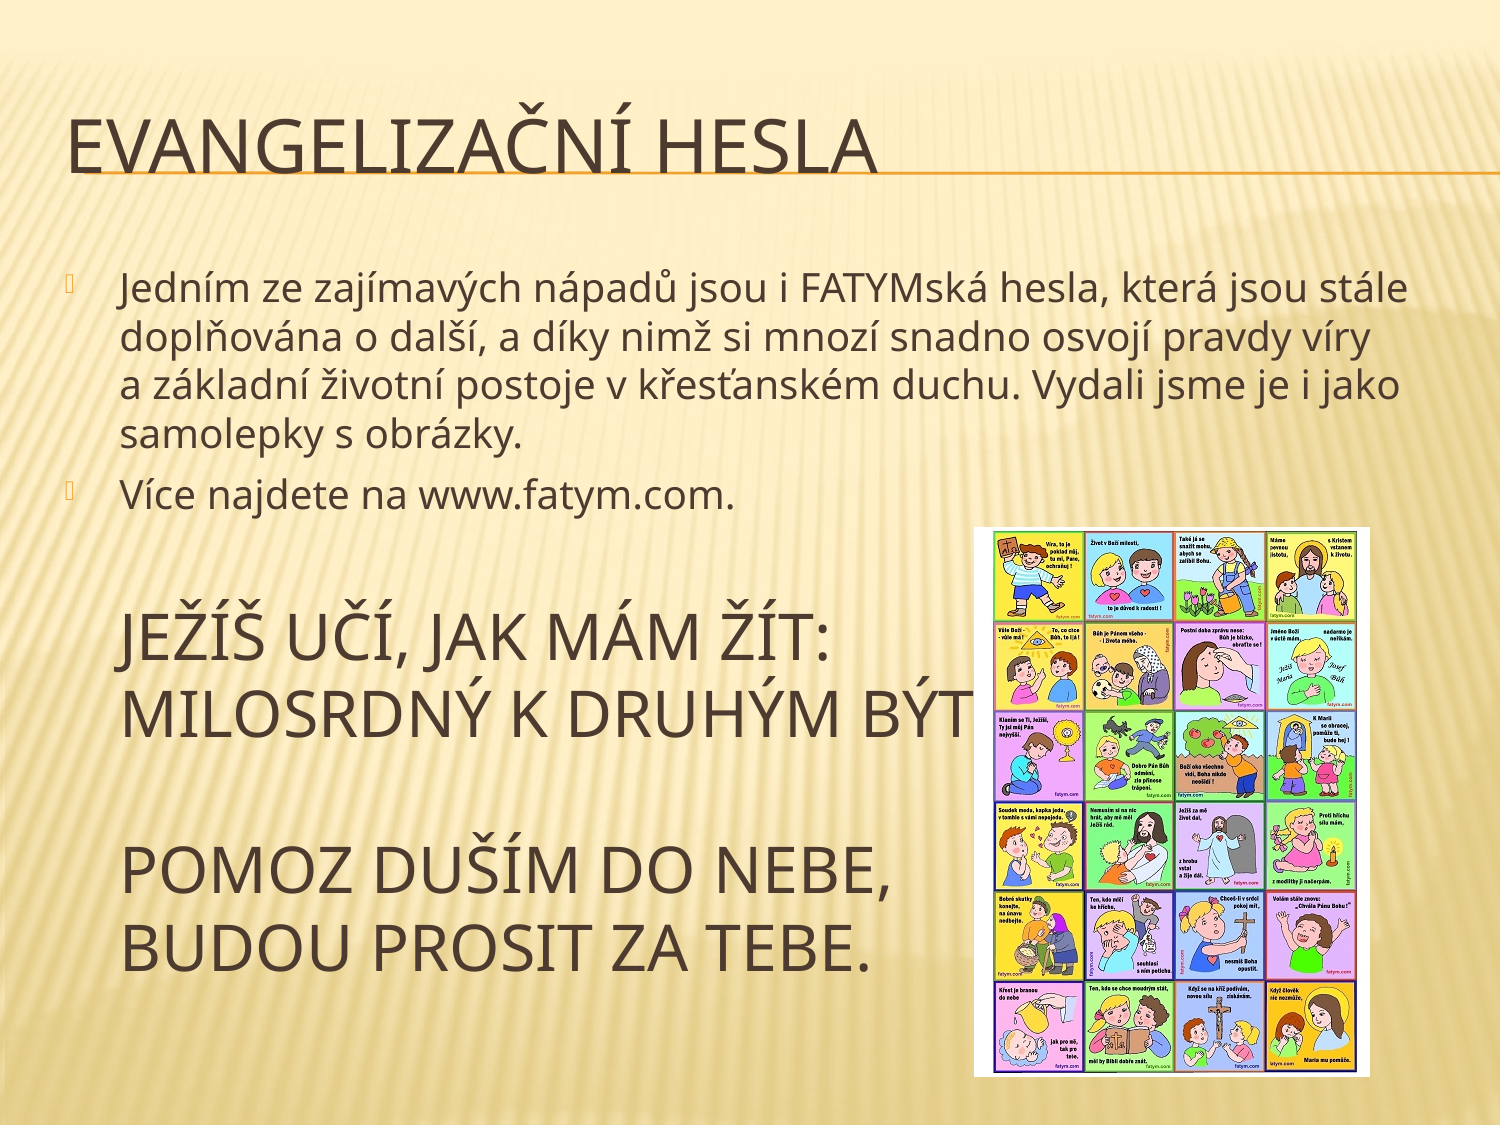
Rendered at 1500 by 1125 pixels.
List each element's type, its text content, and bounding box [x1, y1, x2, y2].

title Evangelizační hesla [50, 75, 1475, 213]
picture [974, 526, 1371, 1078]
list Jedním ze zajímavých nápadů jsou i FATYMská hesla, která jsou stále doplňována o další, a díky nimž si mnozí snadno osvojí pravdy víry a základní životní postoje v křesťanském duchu. Vydali jsme je i jako samolepky s obrázky. Více najdete na www.fatym.com. JEŽÍŠ UČÍ, JAK MÁM ŽÍT: MILOSRDNÝ K DRUHÝM BÝT. POMOZ DUŠÍM DO NEBE, BUDOU PROSIT ZA TEBE. [50, 254, 1475, 998]
